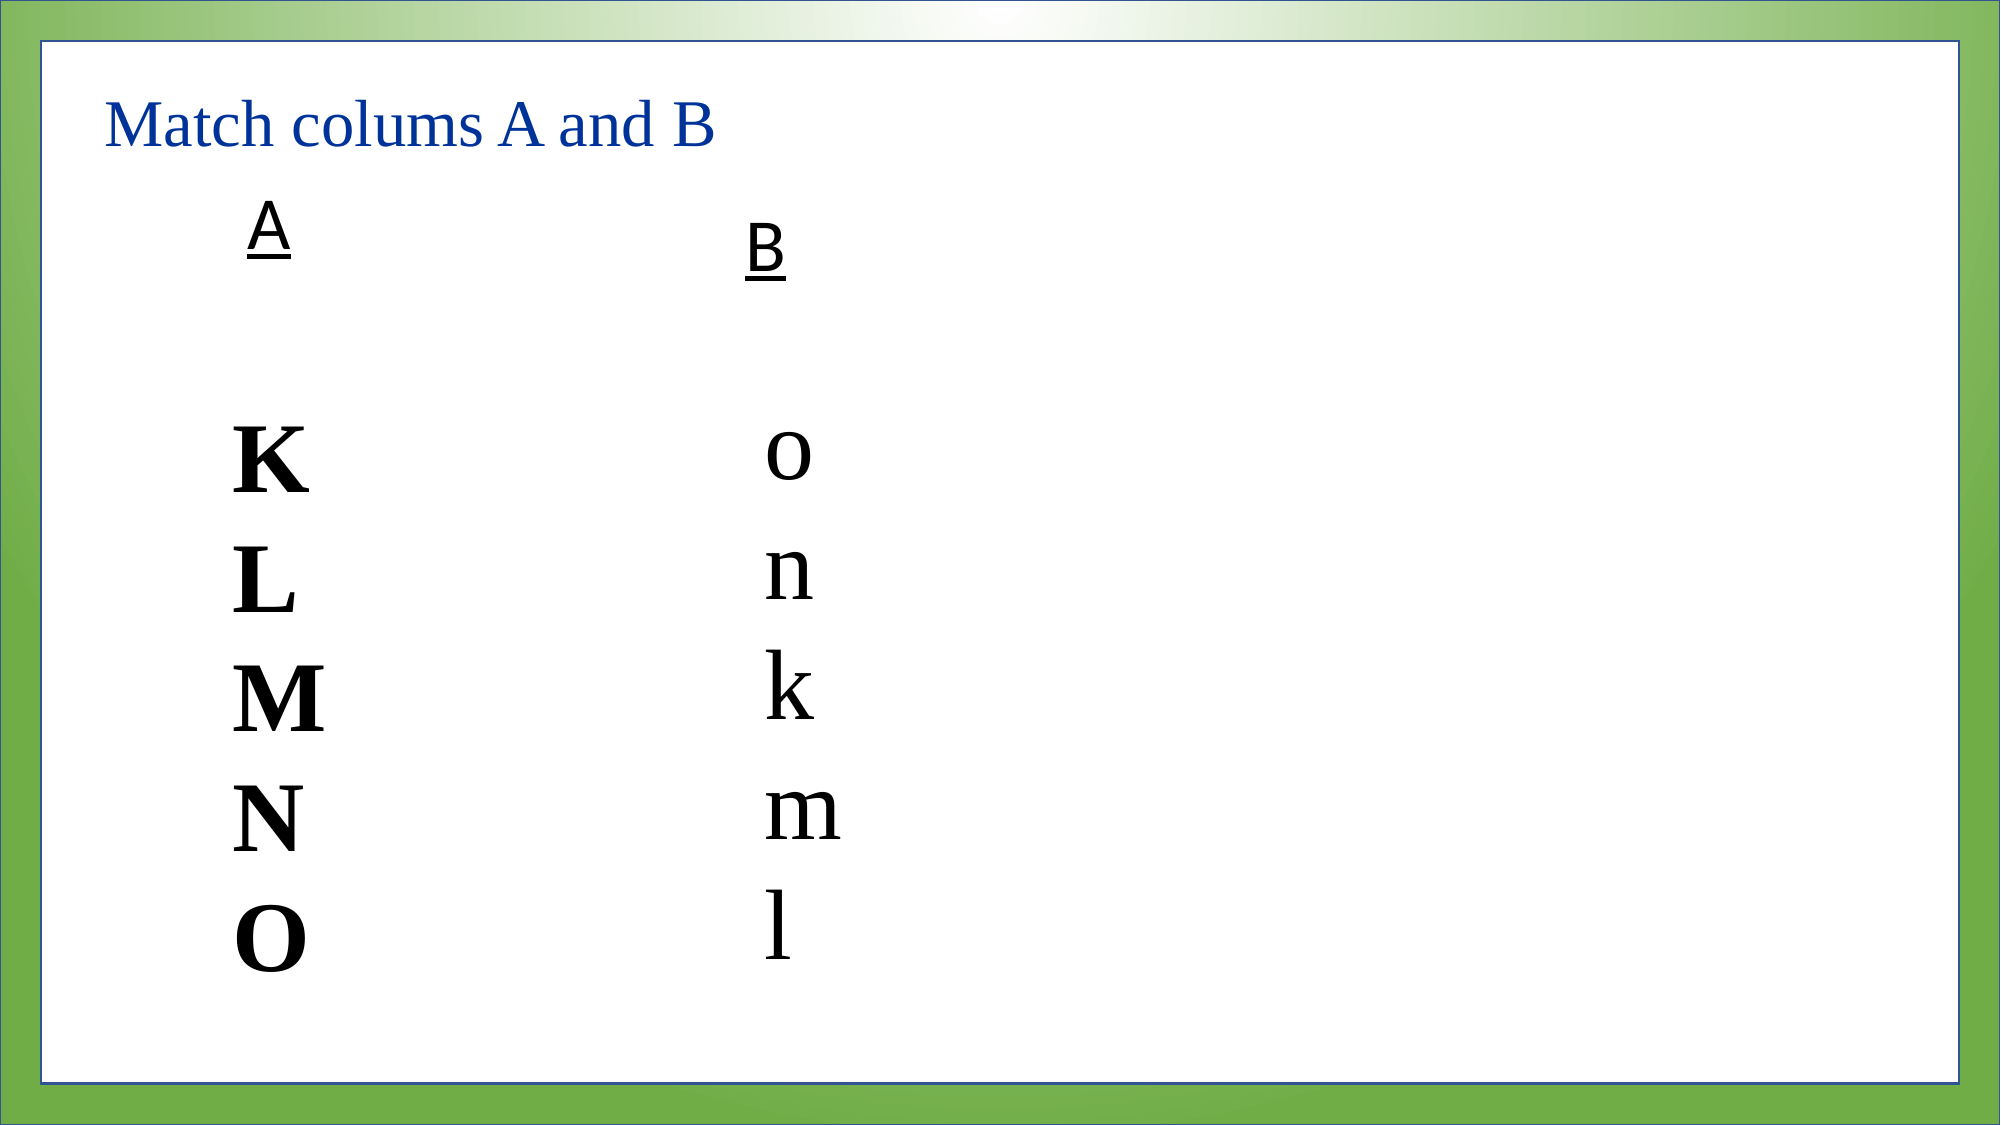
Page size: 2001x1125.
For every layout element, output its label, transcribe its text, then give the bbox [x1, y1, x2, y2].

text_box Match colums A and B [89, 72, 1476, 168]
text_box A [232, 166, 346, 272]
text_box K L M N O [217, 384, 438, 1000]
text_box B [730, 188, 951, 294]
text_box [0, 0, 2000, 1125]
text_box o n k m l [749, 372, 905, 987]
